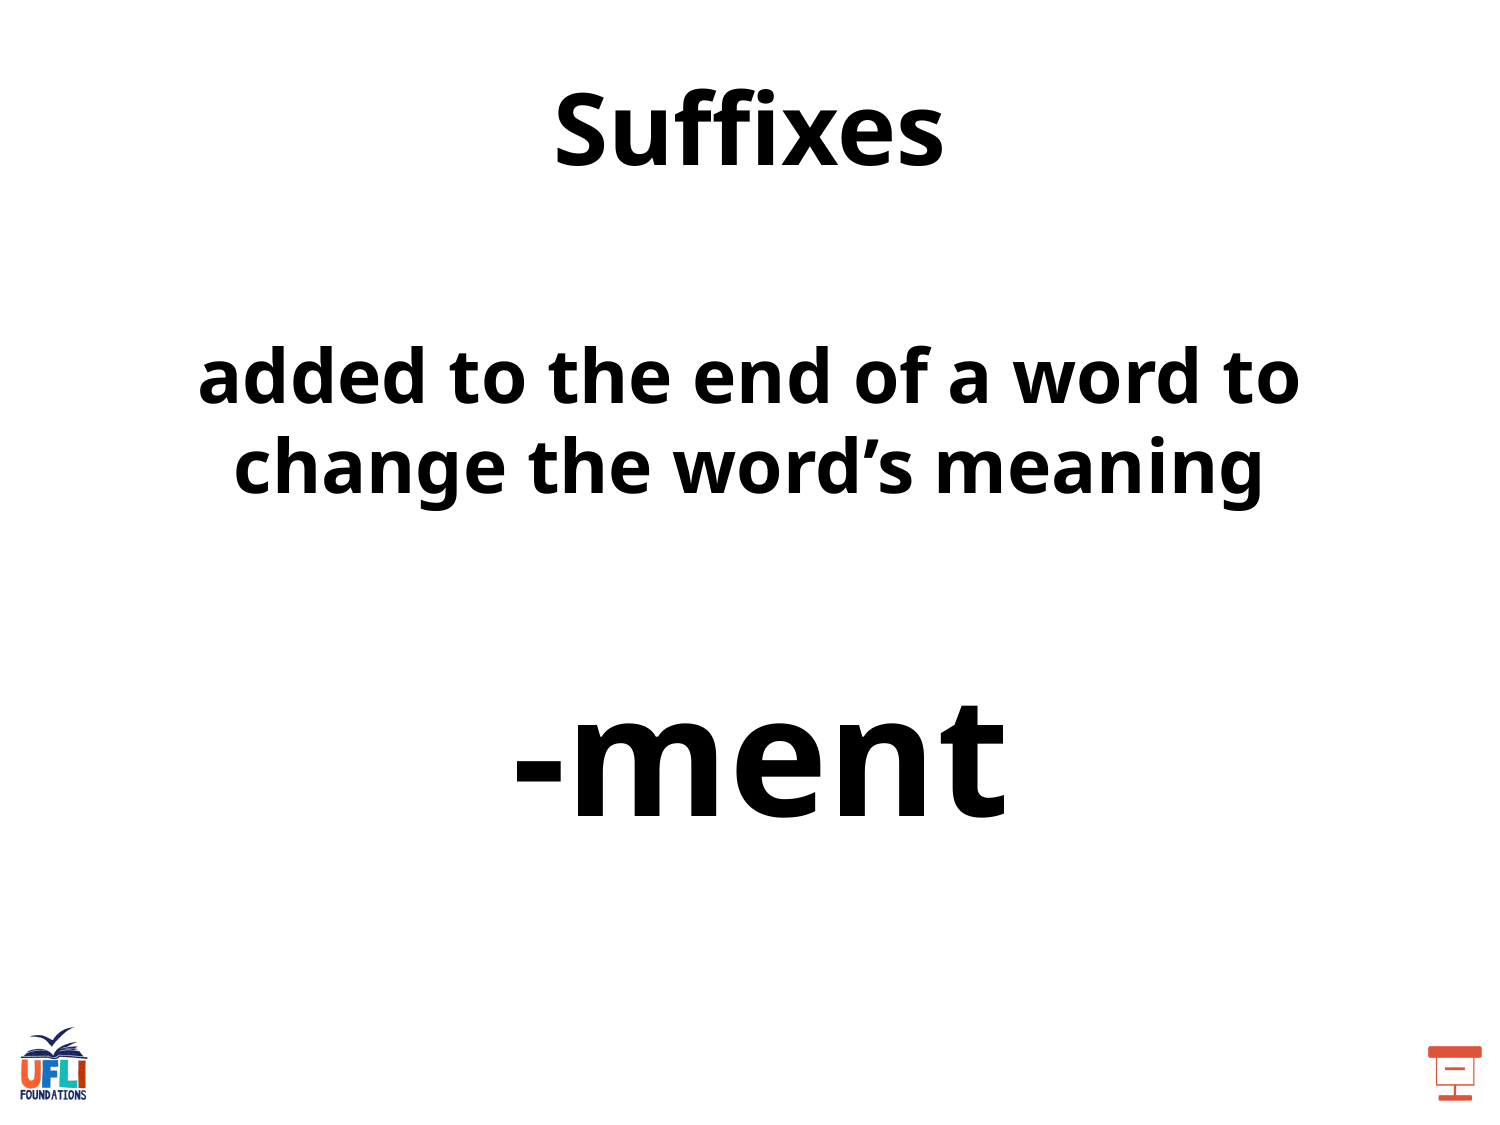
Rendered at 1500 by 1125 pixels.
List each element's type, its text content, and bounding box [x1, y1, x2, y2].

text_box Suffixes [61, 72, 1439, 290]
picture [16, 1027, 90, 1103]
picture [1427, 1043, 1484, 1104]
text_box -ment [497, 642, 1045, 906]
text_box added to the end of a word to change the word’s meaning [114, 321, 1386, 563]
